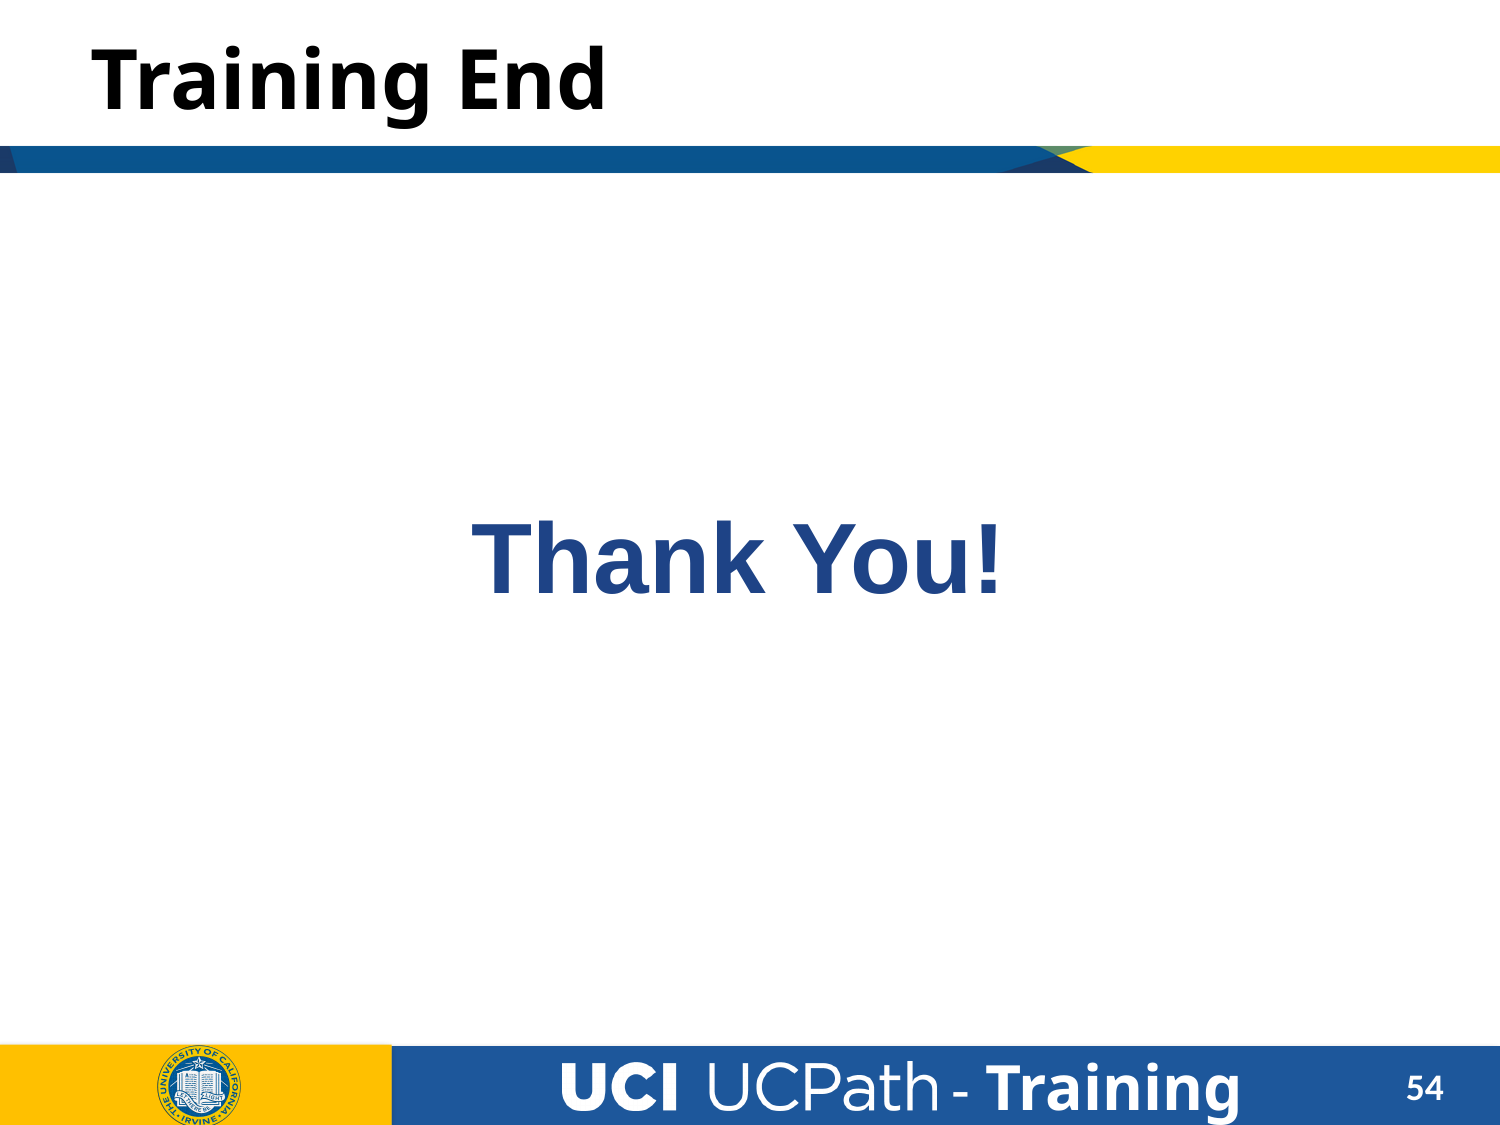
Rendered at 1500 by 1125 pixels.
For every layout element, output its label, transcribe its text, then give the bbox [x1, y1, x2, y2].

picture [0, 120, 1500, 251]
text_box Training End [75, 6, 1425, 147]
title Thank You! [52, 474, 1426, 633]
picture [562, 1061, 937, 1111]
picture [157, 1045, 241, 1125]
